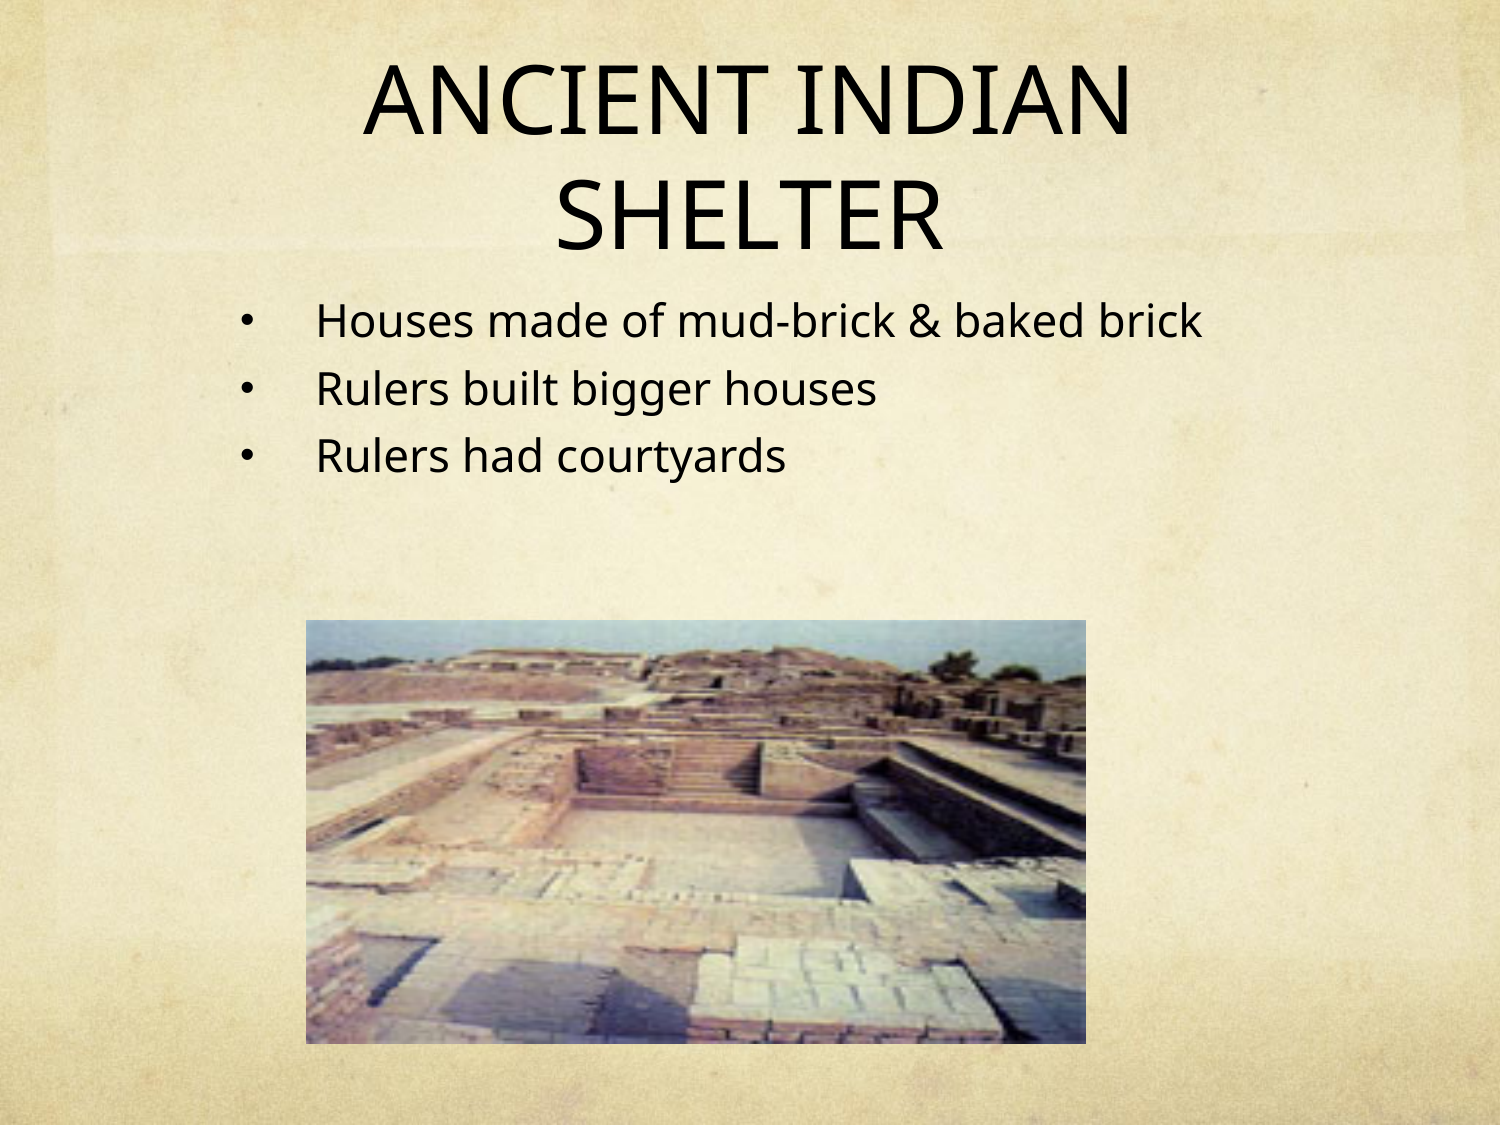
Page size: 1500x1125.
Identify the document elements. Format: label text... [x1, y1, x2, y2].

list Houses made of mud-brick & baked brick Rulers built bigger houses Rulers had courtyards [150, 284, 1350, 950]
picture [0, 0, 1500, 1125]
title ANCIENT INDIAN SHELTER [150, 82, 1350, 225]
